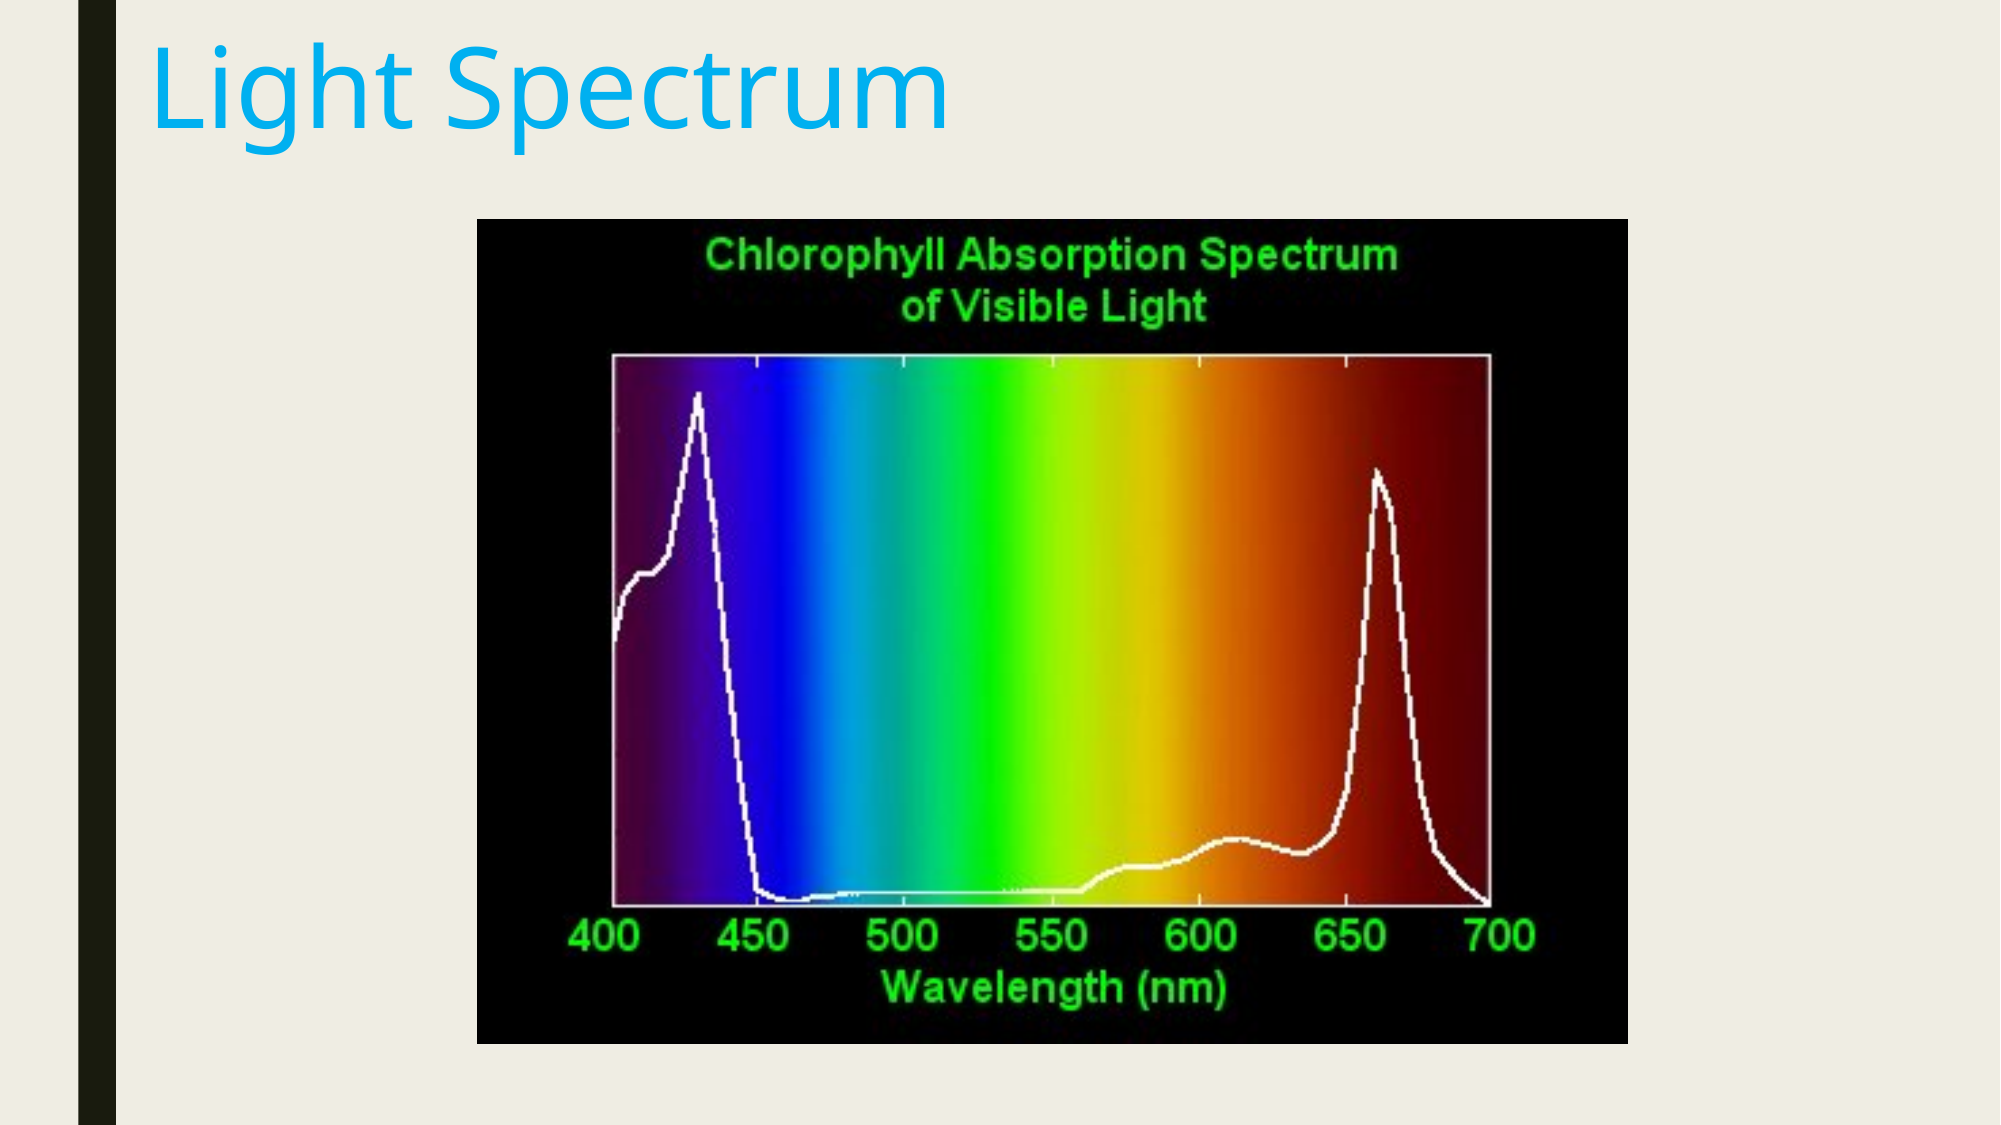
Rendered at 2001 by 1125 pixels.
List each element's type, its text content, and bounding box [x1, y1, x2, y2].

picture [477, 219, 1628, 1044]
title Light Spectrum [132, 24, 1708, 269]
